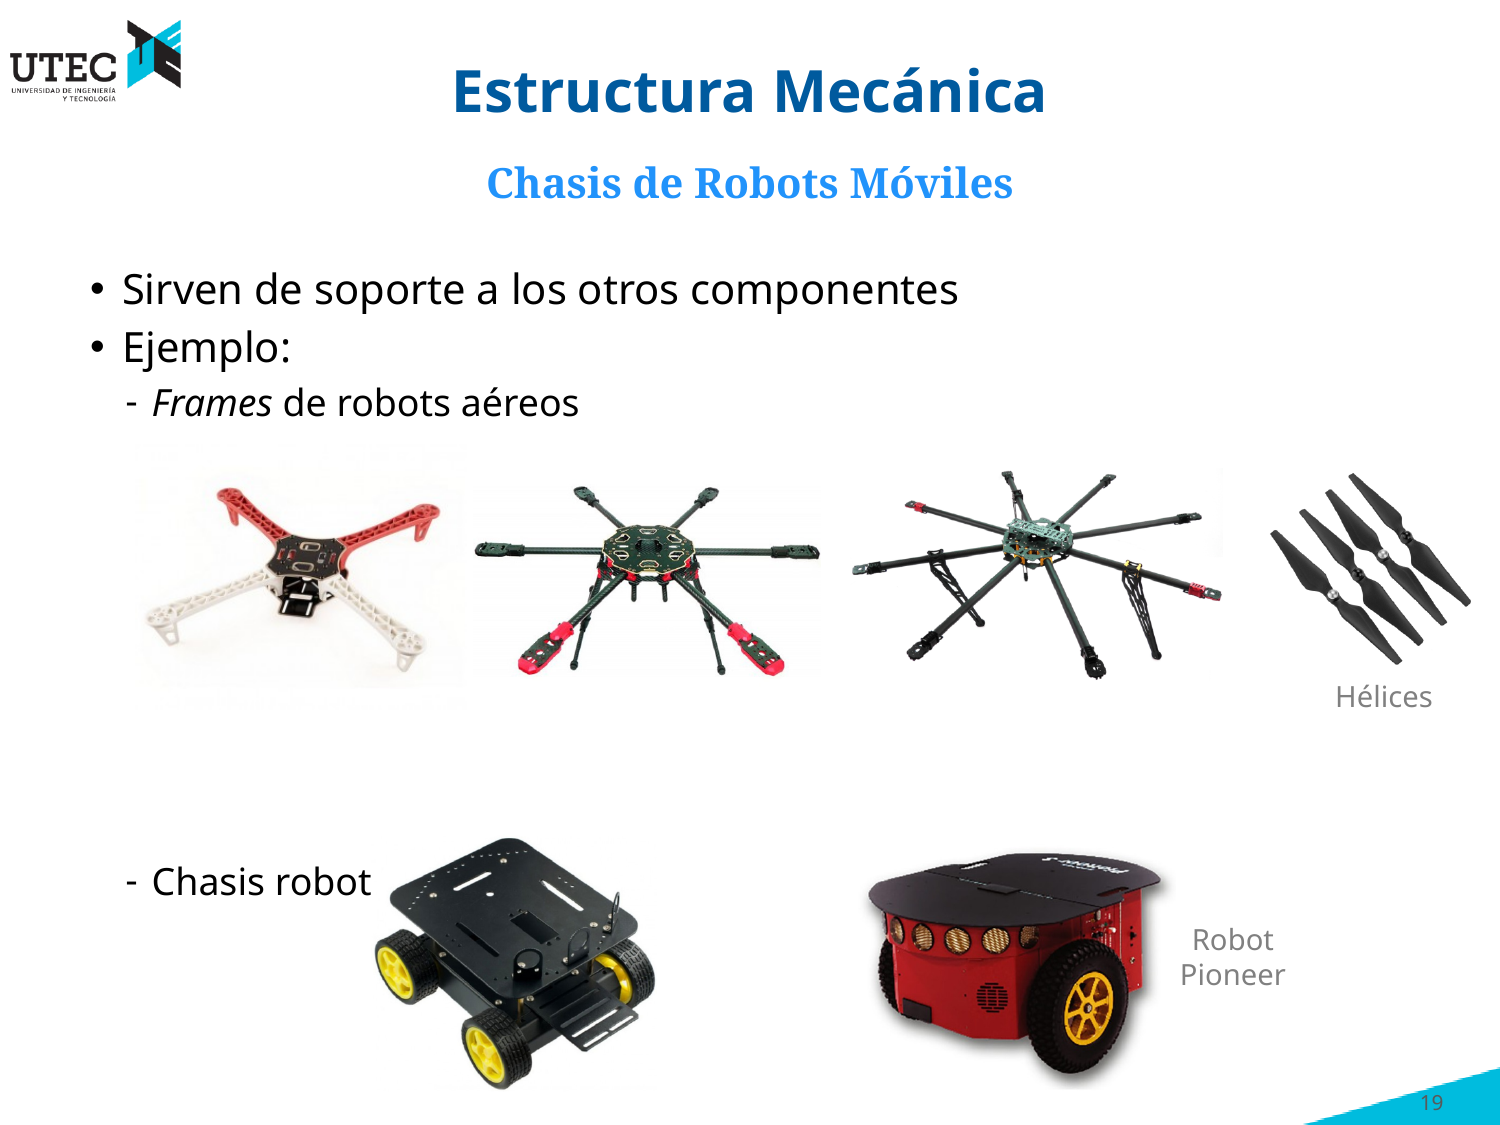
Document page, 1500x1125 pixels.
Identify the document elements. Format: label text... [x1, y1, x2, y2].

text_box Hélices [1311, 677, 1457, 721]
picture [1286, 1066, 1500, 1125]
text_box Robot Pioneer [1179, 913, 1306, 999]
picture [850, 468, 1223, 681]
text_box Chasis de Robots Móviles [275, 149, 1224, 232]
text_box 1 eslabón (cuerpo) 0 articulaciones [132, 446, 825, 717]
picture [7, 19, 183, 102]
list Sirven de soporte a los otros componentes Ejemplo: Frames de robots aéreos Chasis robots terrestres [75, 255, 1425, 1083]
picture [1269, 468, 1471, 669]
picture [856, 833, 1176, 1094]
picture [473, 449, 822, 705]
picture [135, 444, 467, 711]
picture [371, 821, 657, 1107]
title Estructura Mecánica [75, 31, 1425, 147]
